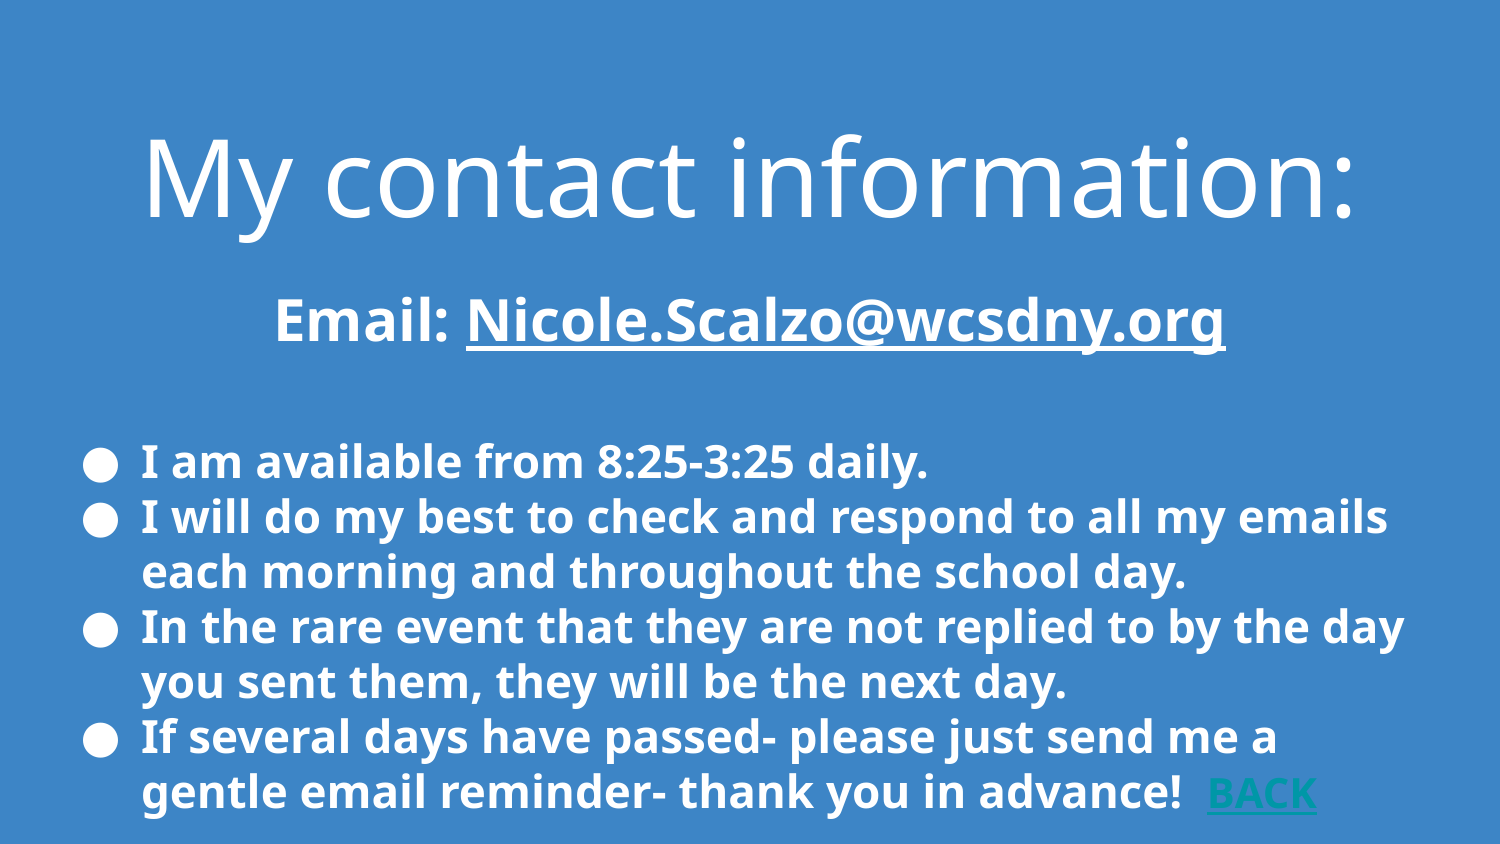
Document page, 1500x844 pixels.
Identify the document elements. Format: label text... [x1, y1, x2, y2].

title My contact information: [51, 0, 1449, 255]
subtitle Email: Nicole.Scalzo@wcsdny.org I am available from 8:25-3:25 daily. I will do my best to check and respond to all my emails each morning and throughout the school day. In the rare event that they are not replied to by the day you sent them, they will be the next day. If several days have passed- please just send me a gentle email reminder- thank you in advance! BACK [51, 268, 1449, 399]
